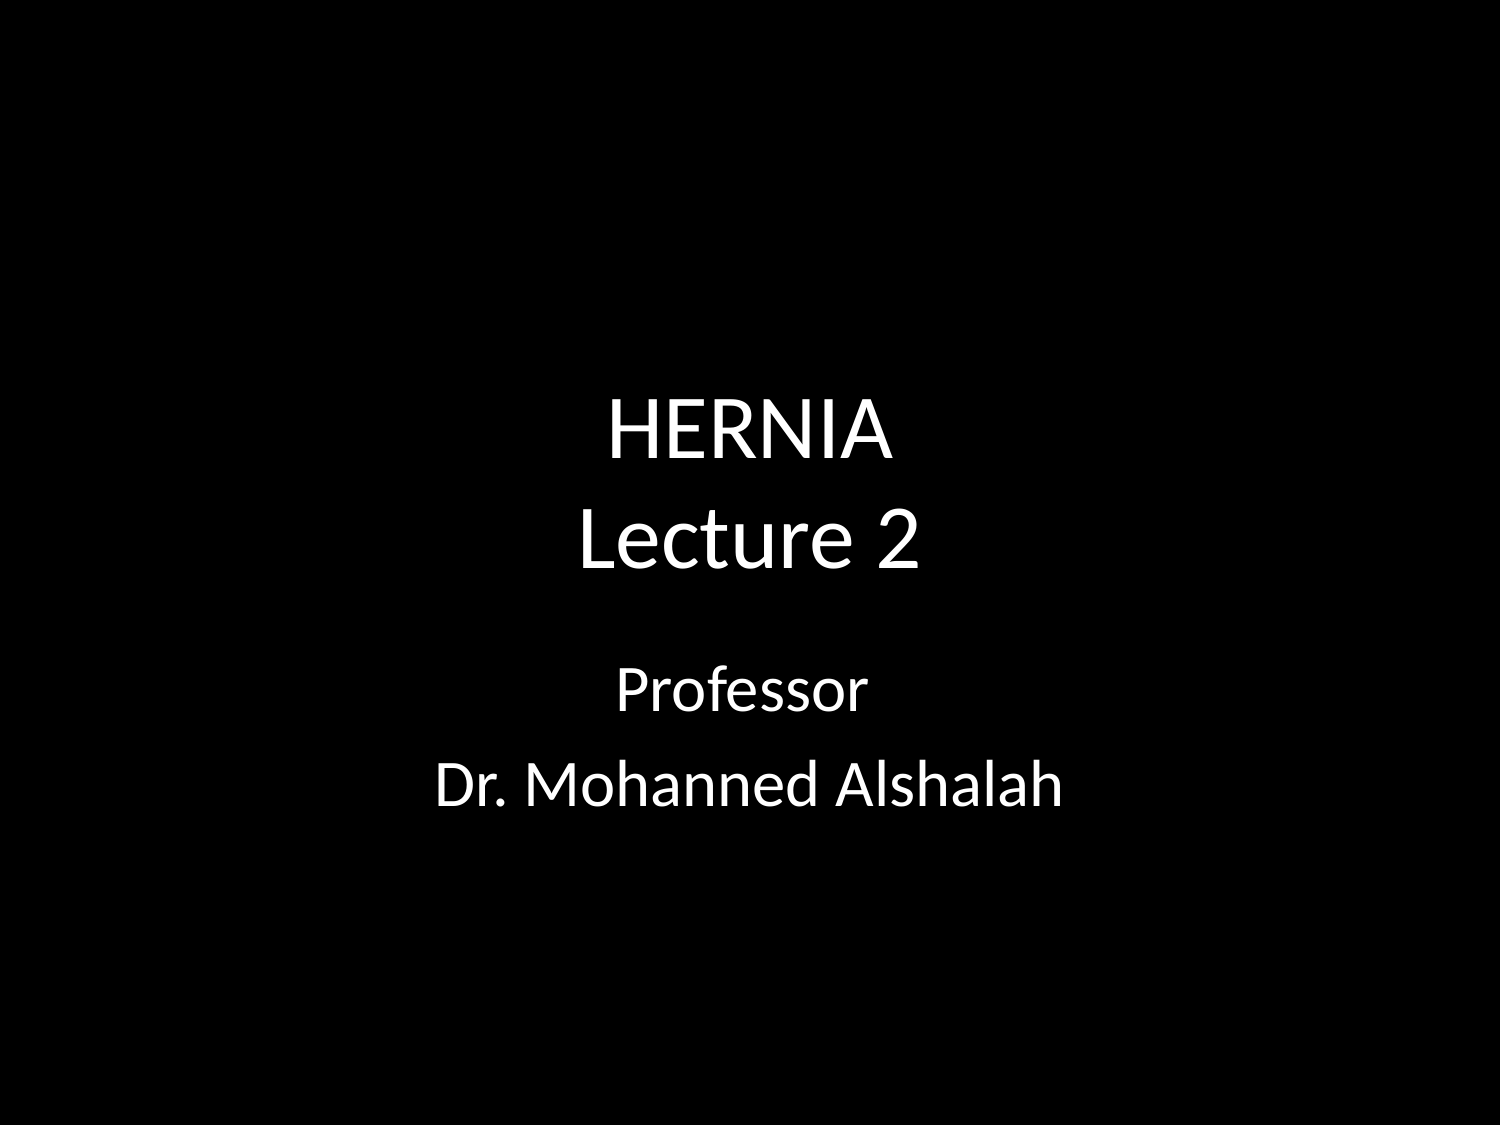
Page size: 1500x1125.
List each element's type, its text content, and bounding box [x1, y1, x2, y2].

title HERNIA Lecture 2 [111, 355, 1388, 598]
subtitle Professor Dr. Mohanned Alshalah [224, 636, 1276, 926]
